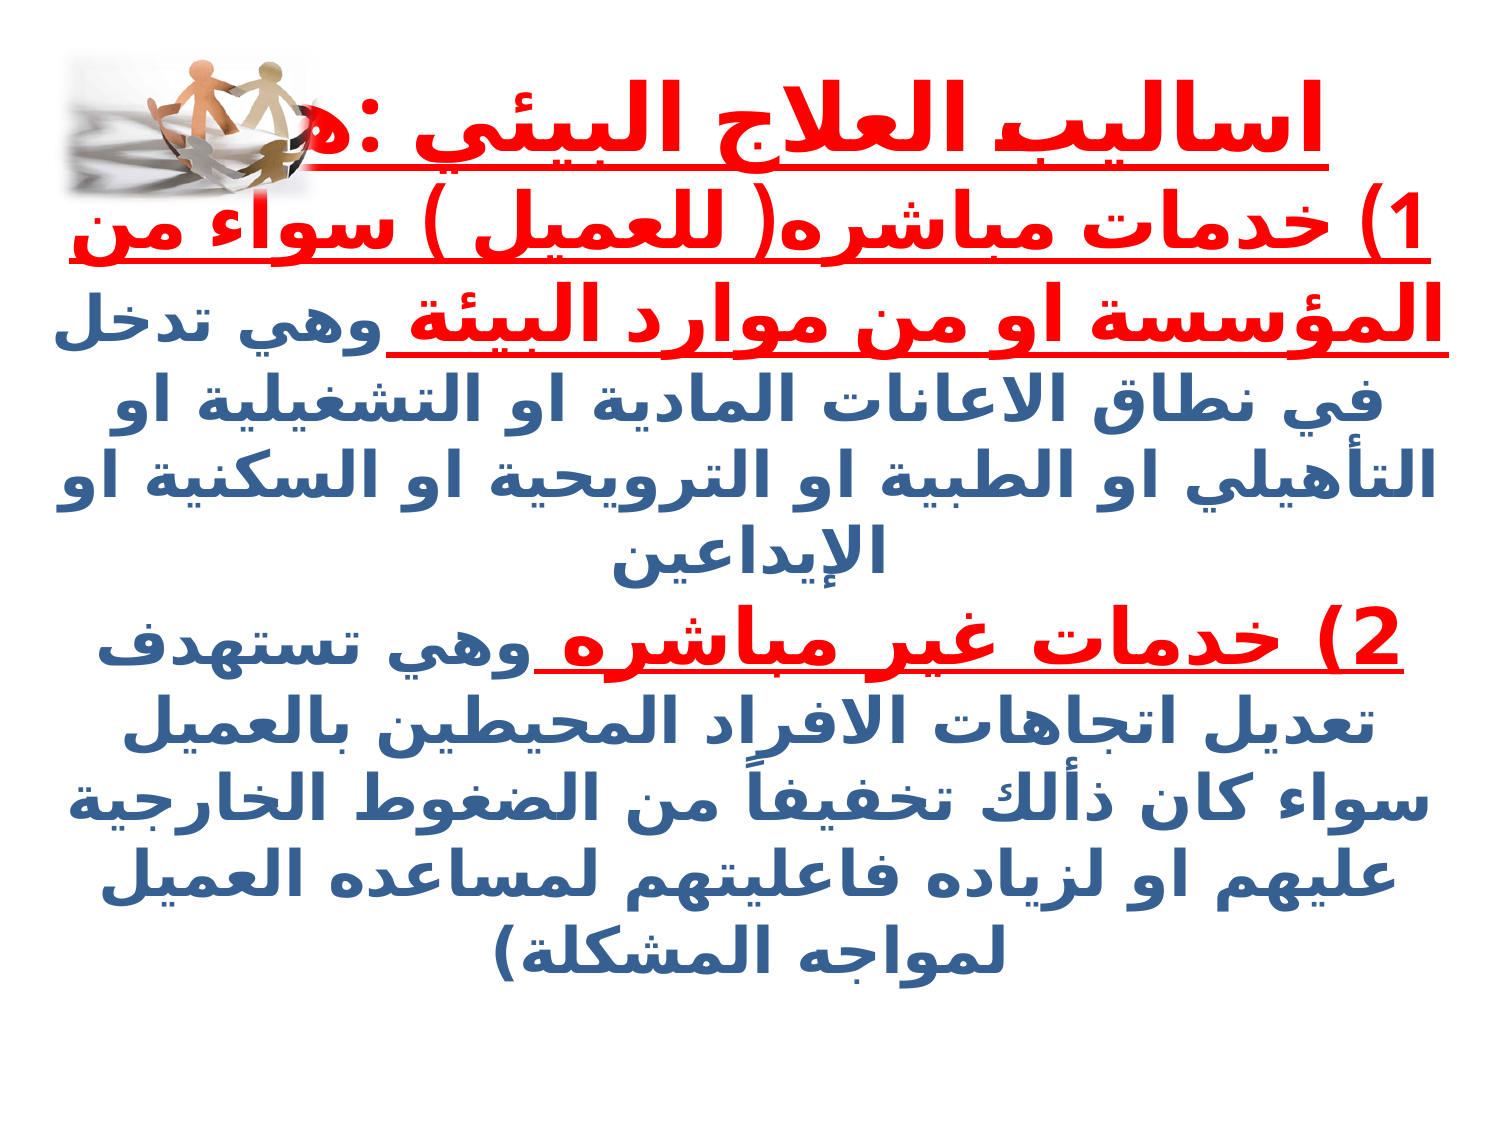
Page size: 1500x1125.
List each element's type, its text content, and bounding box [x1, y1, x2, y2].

title اساليب العلاج البيئي :هي 1) خدمات مباشره( للعميل ) سواء من المؤسسة او من موارد البيئة وهي تدخل في نطاق الاعانات المادية او التشغيلية او التأهيلي او الطبية او الترويحية او السكنية او الإيداعين 2) خدمات غير مباشره وهي تستهدف تعديل اتجاهات الافراد المحيطين بالعميل سواء كان ذألك تخفيفاً من الضغوط الخارجية عليهم او لزياده فاعليتهم لمساعده العميل لمواجه المشكلة) [29, 42, 1471, 1094]
picture [52, 42, 324, 208]
